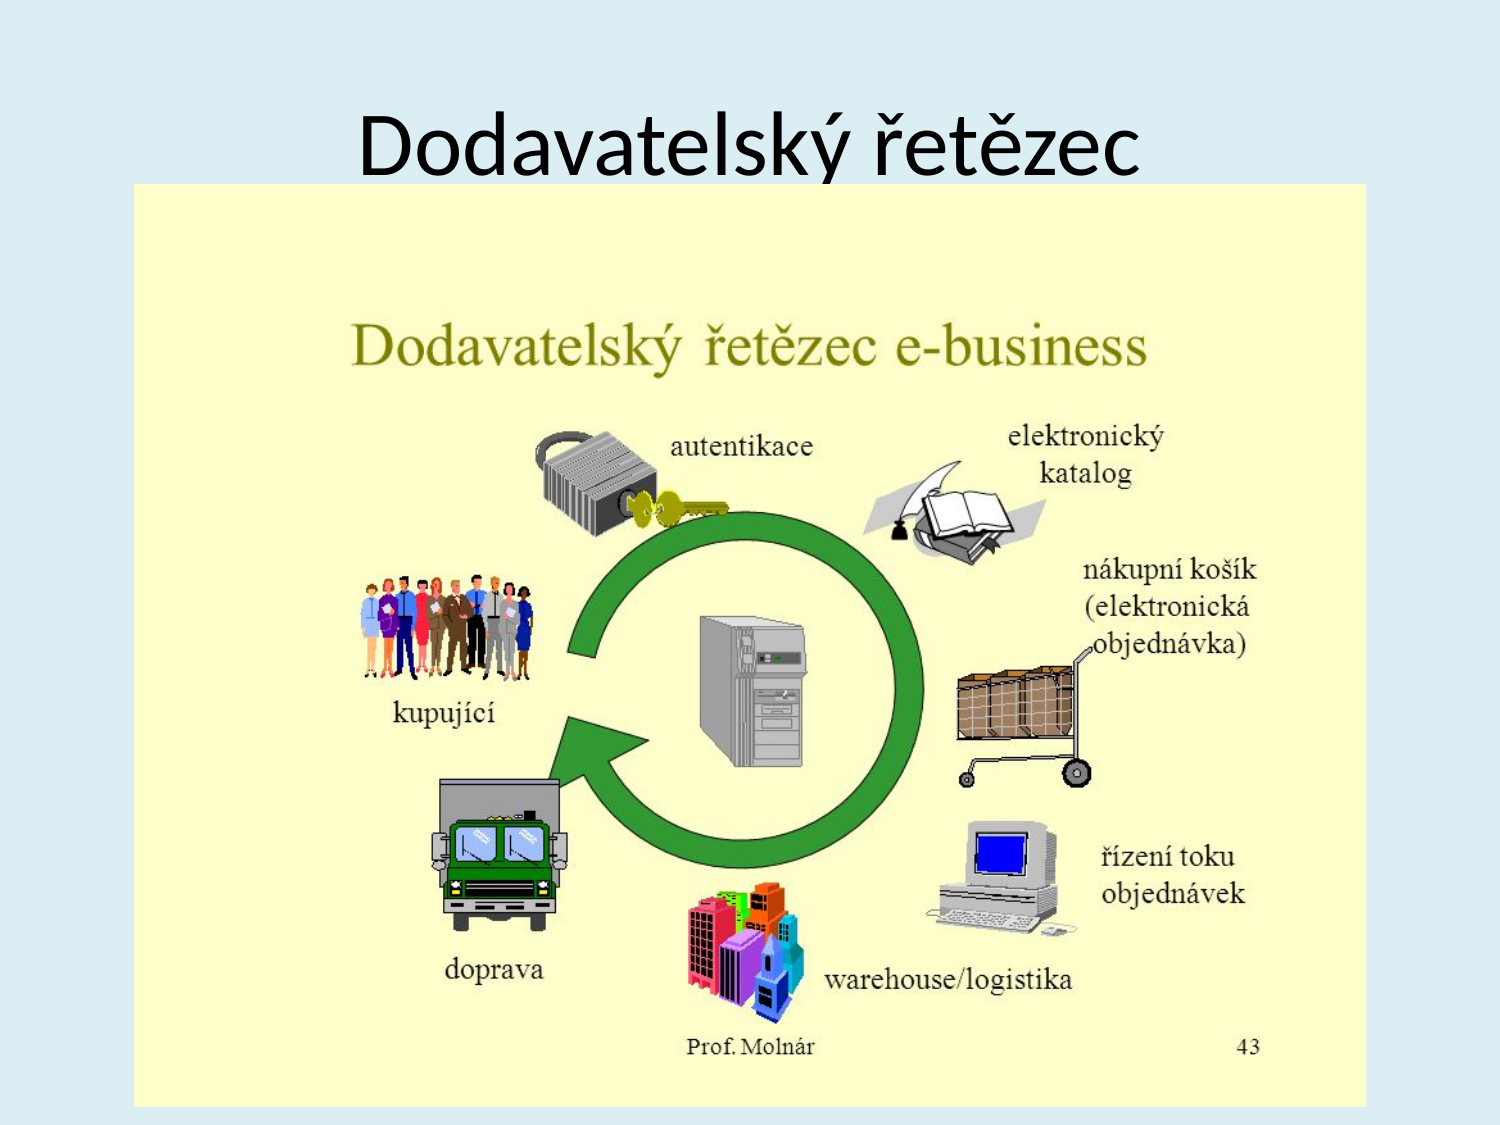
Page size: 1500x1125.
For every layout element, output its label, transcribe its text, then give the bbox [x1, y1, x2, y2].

title Dodavatelský řetězec [75, 45, 1425, 233]
picture [134, 184, 1366, 1108]
